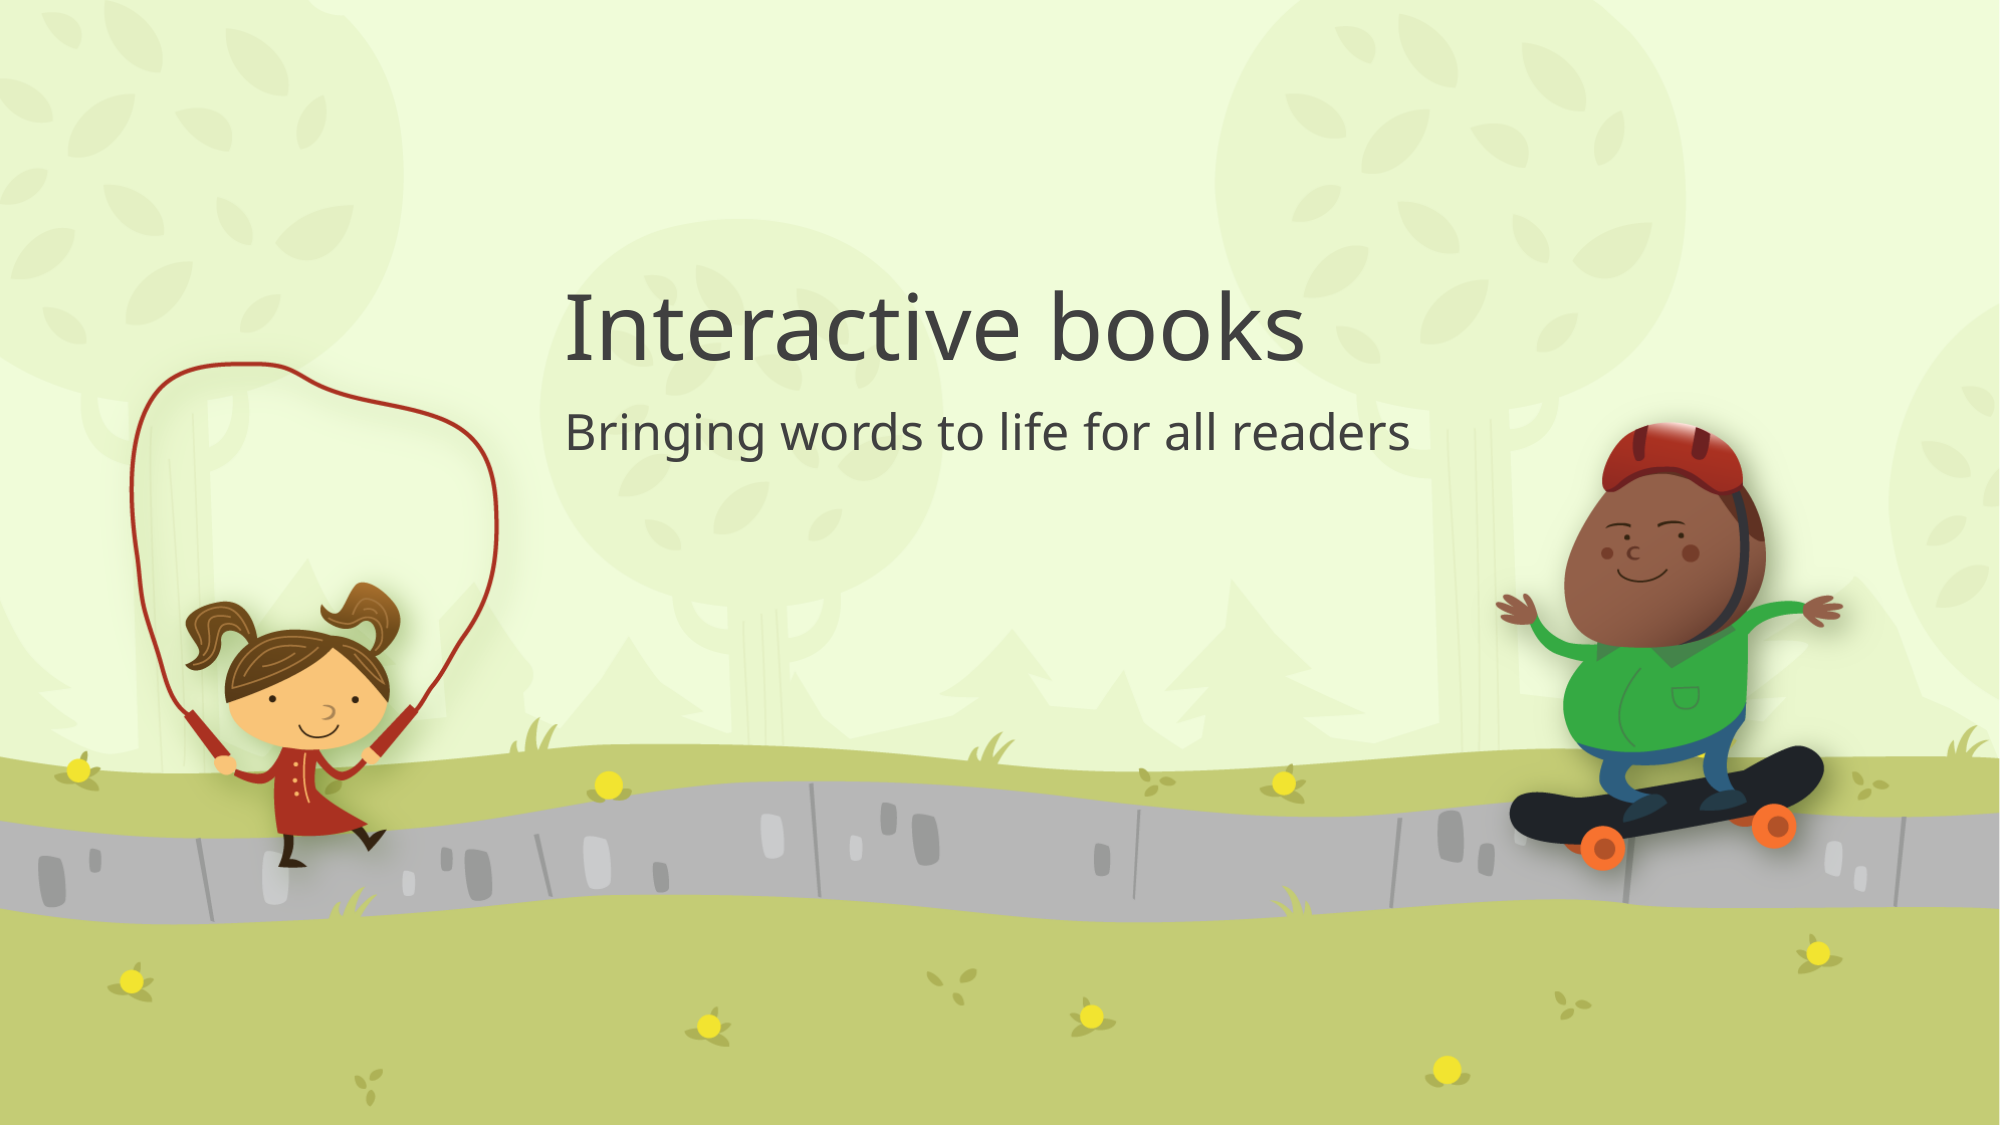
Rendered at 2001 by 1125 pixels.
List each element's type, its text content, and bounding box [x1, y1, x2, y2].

list Bringing words to life for all readers [549, 399, 1450, 550]
picture [0, 0, 2000, 1125]
title Interactive books [549, 87, 1750, 388]
